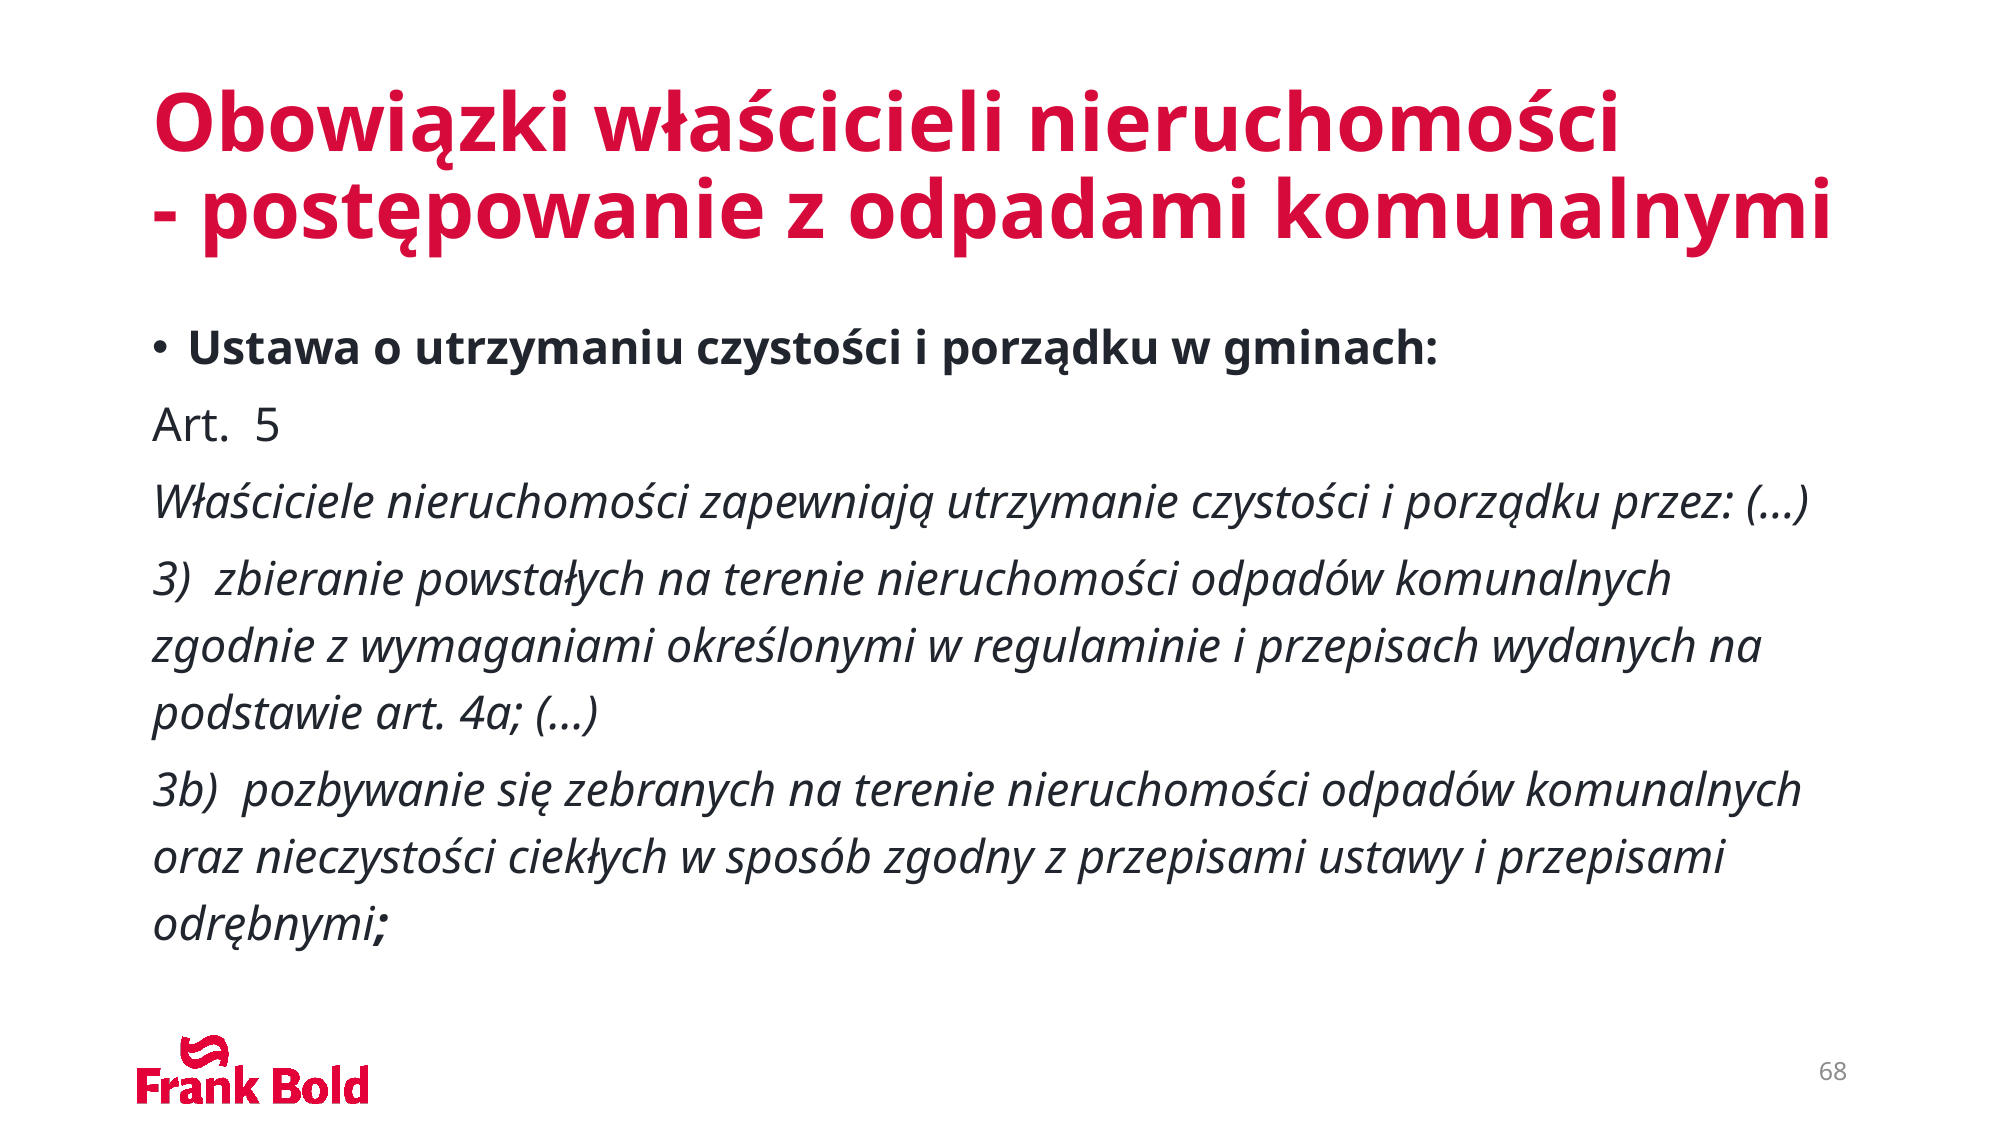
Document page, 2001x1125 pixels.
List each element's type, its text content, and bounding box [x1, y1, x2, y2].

title Obowiązki właścicieli nieruchomości - postępowanie z odpadami komunalnymi [137, 59, 1863, 278]
list Ustawa o utrzymaniu czystości i porządku w gminach: Art. 5 Właściciele nieruchomości zapewniają utrzymanie czystości i porządku przez: (…) 3) zbieranie powstałych na terenie nieruchomości odpadów komunalnych zgodnie z wymaganiami określonymi w regulaminie i przepisach wydanych na podstawie art. 4a; (…) 3b) pozbywanie się zebranych na terenie nieruchomości odpadów komunalnych oraz nieczystości ciekłych w sposób zgodny z przepisami ustawy i przepisami odrębnymi; [137, 299, 1863, 1014]
slide_number 68 [1412, 1042, 1863, 1103]
picture [137, 1035, 368, 1104]
